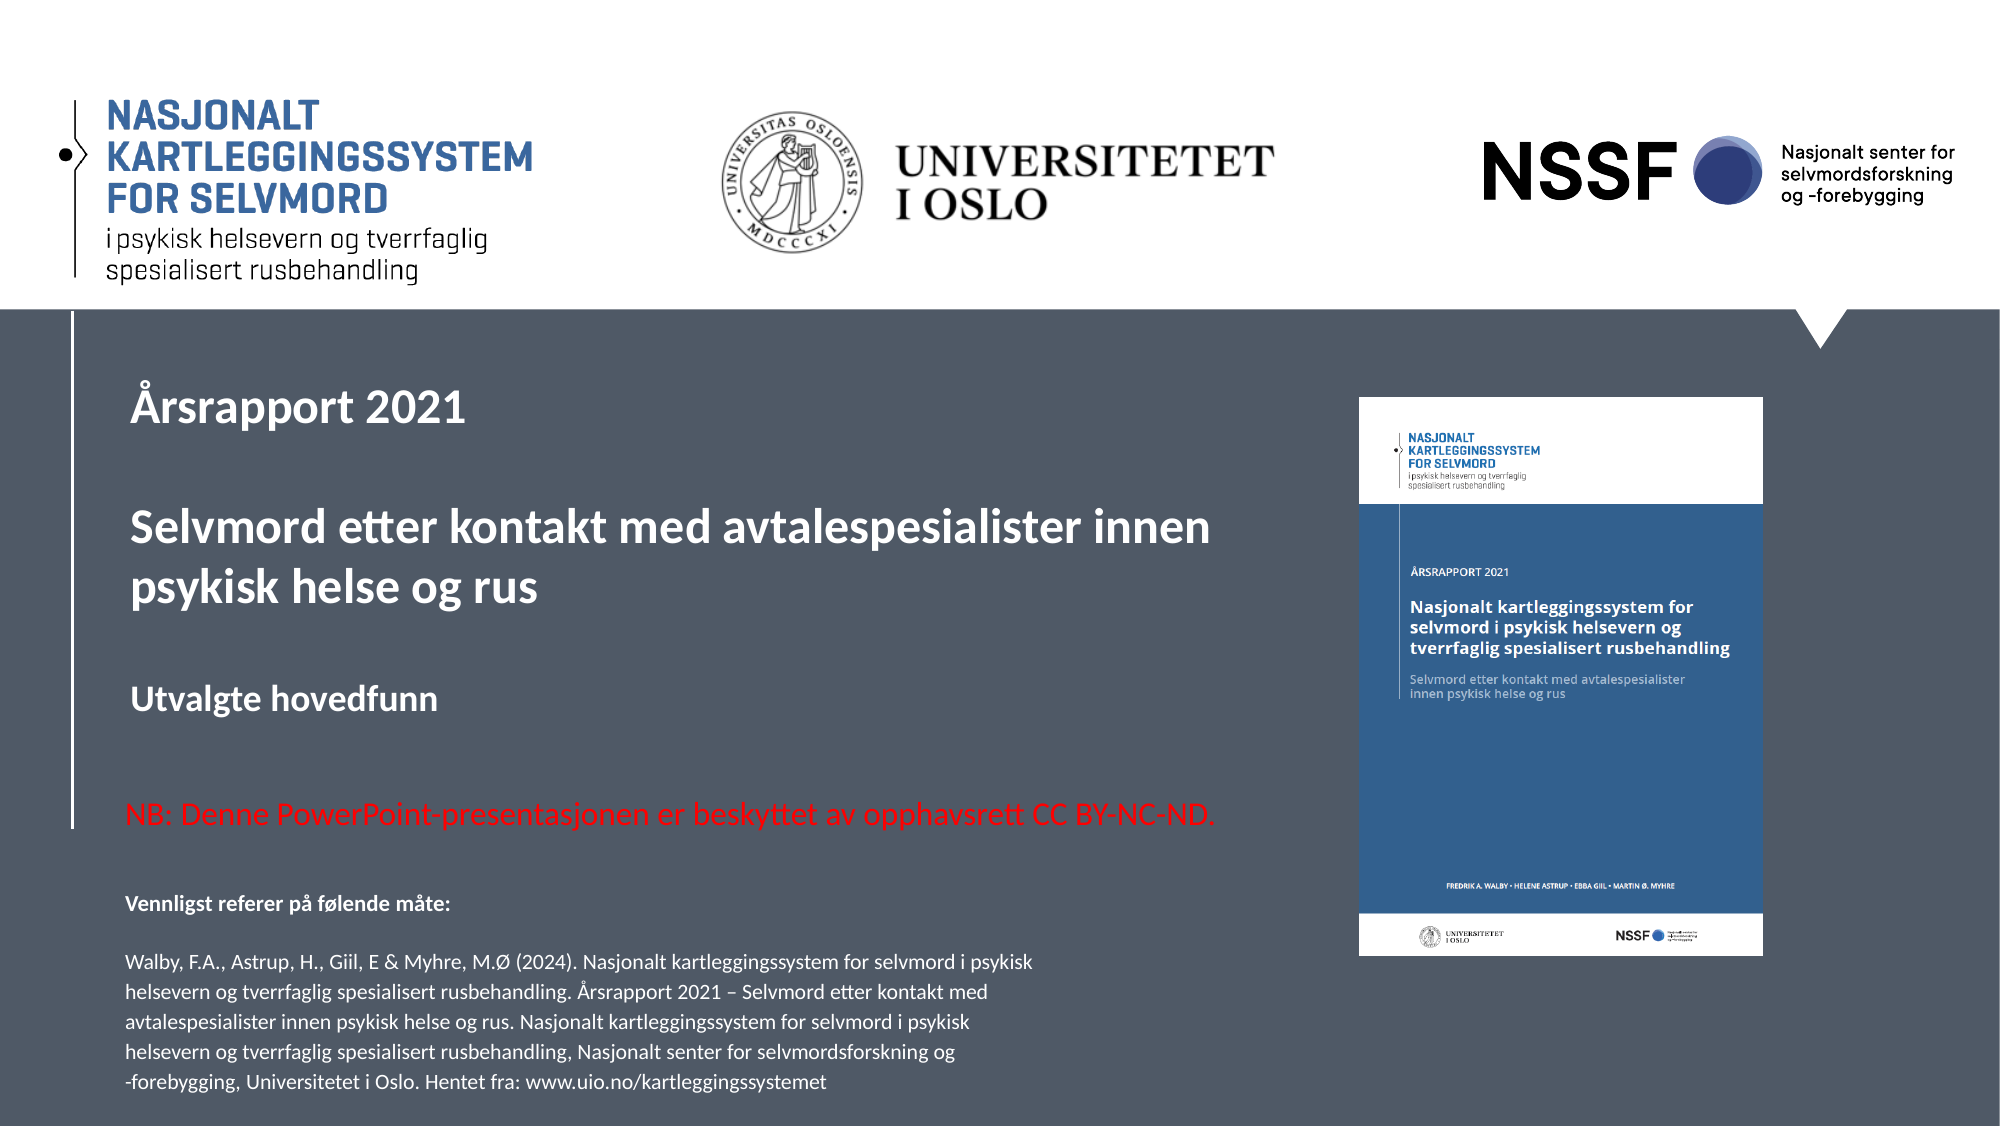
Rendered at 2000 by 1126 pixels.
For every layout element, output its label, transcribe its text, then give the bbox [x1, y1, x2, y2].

text_box Vennligst referer på følende måte: Walby, F.A., Astrup, H., Giil, E & Myhre, M.Ø (2024). Nasjonalt kartleggingssystem for selvmord i psykisk helsevern og tverrfaglig spesialisert rusbehandling. Årsrapport 2021 – Selvmord etter kontakt med avtalespesialister innen psykisk helse og rus. Nasjonalt kartleggingssystem for selvmord i psykisk helsevern og tverrfaglig spesialisert rusbehandling, Nasjonalt senter for selvmordsforskning og -forebygging, Universitetet i Oslo. Hentet fra: www.uio.no/kartleggingssystemet [110, 881, 1061, 1126]
text_box NB: Denne PowerPoint-presentasjonen er beskyttet av opphavsrett CC BY-NC-ND. [110, 784, 1251, 840]
picture [1359, 397, 1763, 957]
picture [0, 0, 596, 405]
list Årsrapport 2021 Selvmord etter kontakt med avtalespesialister innen psykisk helse og rus Utvalgte hovedfunn [110, 363, 1903, 813]
picture [1484, 135, 1955, 206]
picture [683, 71, 1334, 283]
